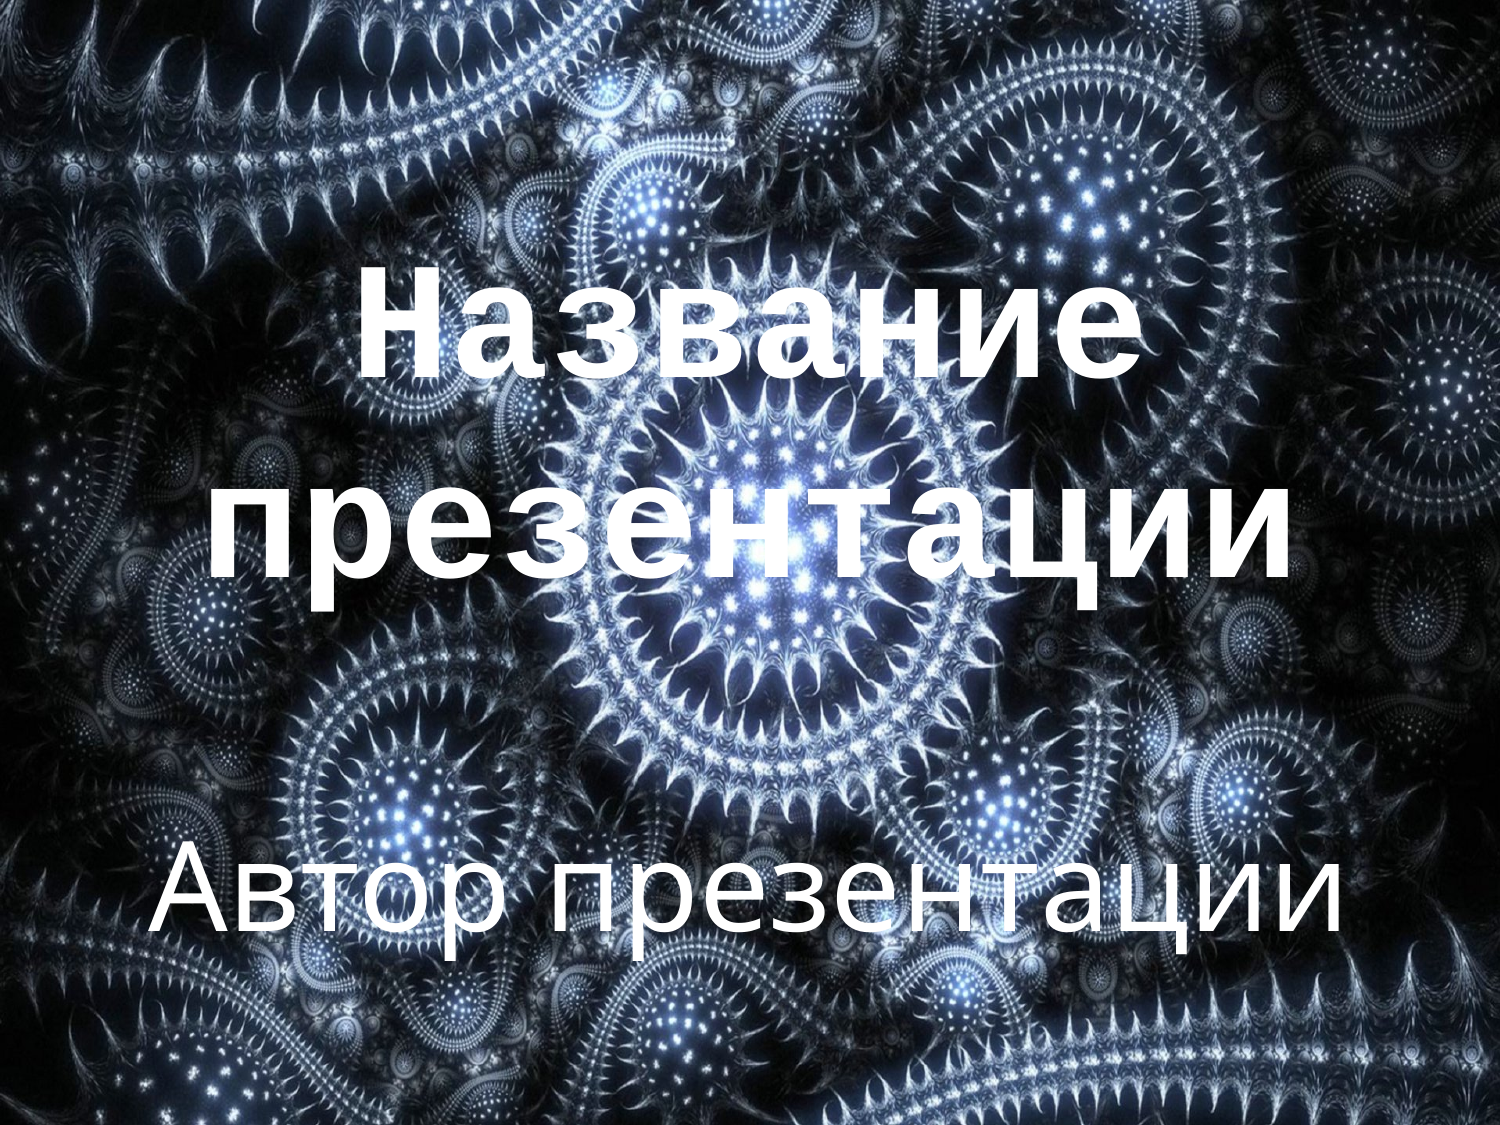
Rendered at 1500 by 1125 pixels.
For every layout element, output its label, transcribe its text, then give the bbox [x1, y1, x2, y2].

title Название презентации [0, 0, 1500, 798]
subtitle Автор презентации [0, 798, 1500, 1125]
